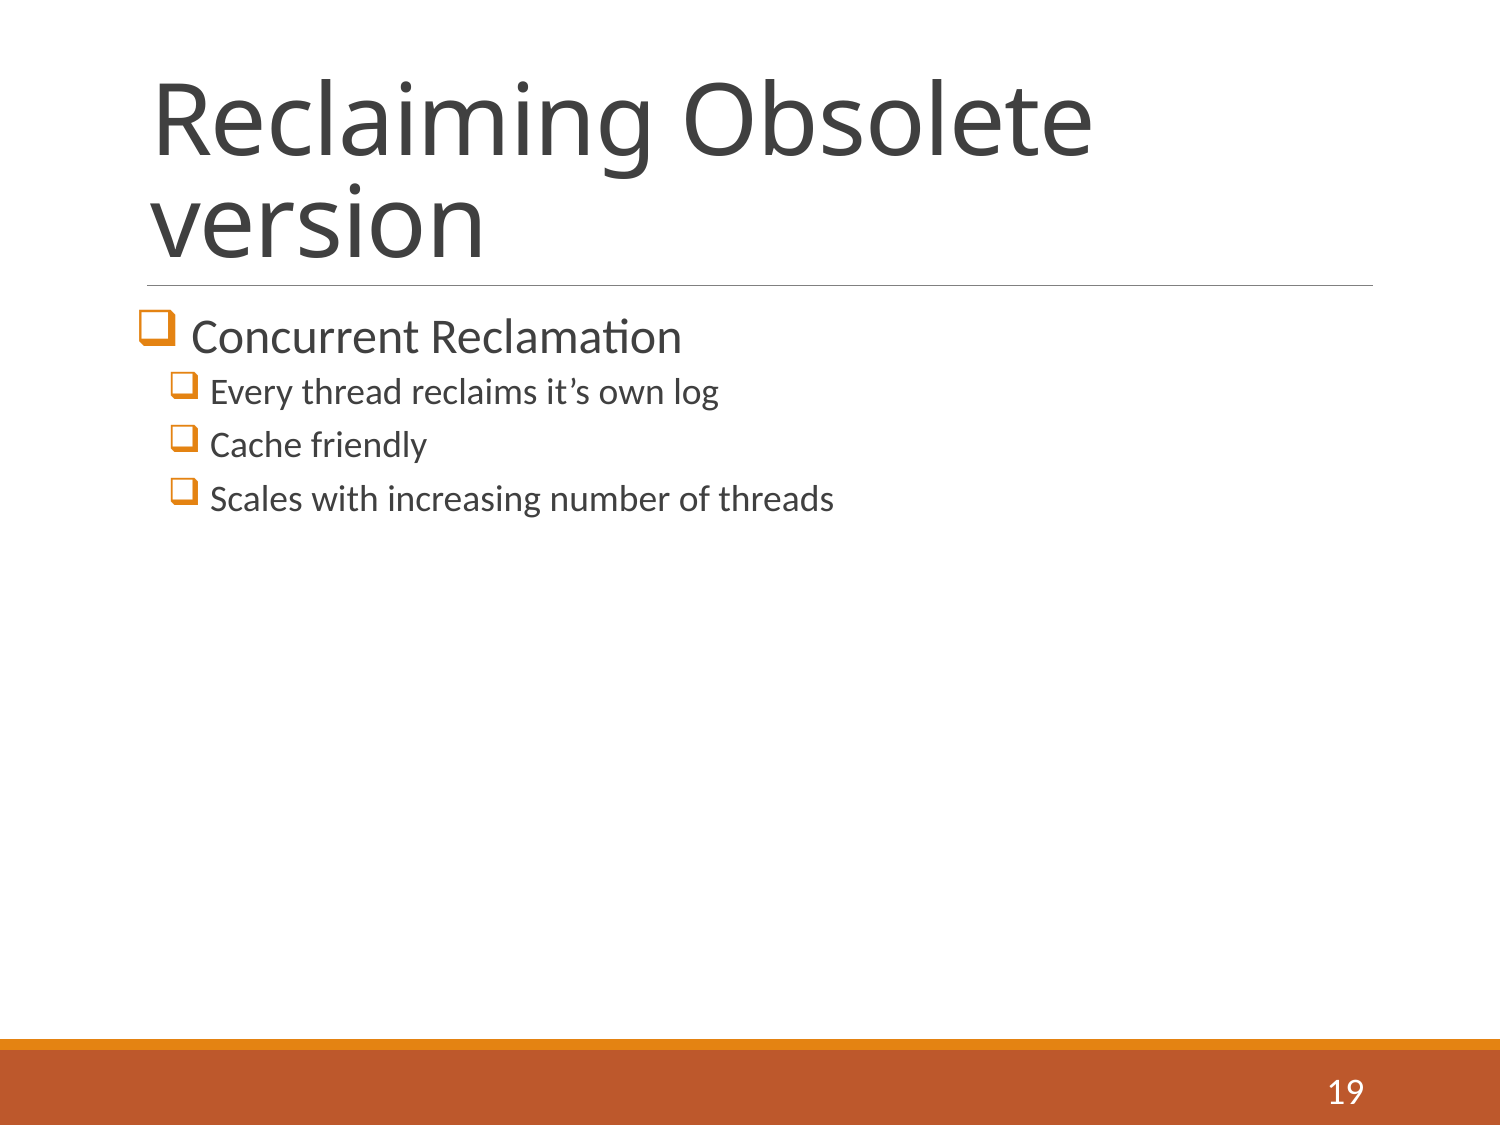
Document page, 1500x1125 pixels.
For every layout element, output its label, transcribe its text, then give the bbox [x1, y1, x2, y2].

slide_number 19 [1218, 1059, 1380, 1120]
list Concurrent Reclamation Every thread reclaims it’s own log Cache friendly Scales with increasing number of threads [135, 302, 1373, 963]
title Reclaiming Obsolete version [135, 47, 1373, 285]
